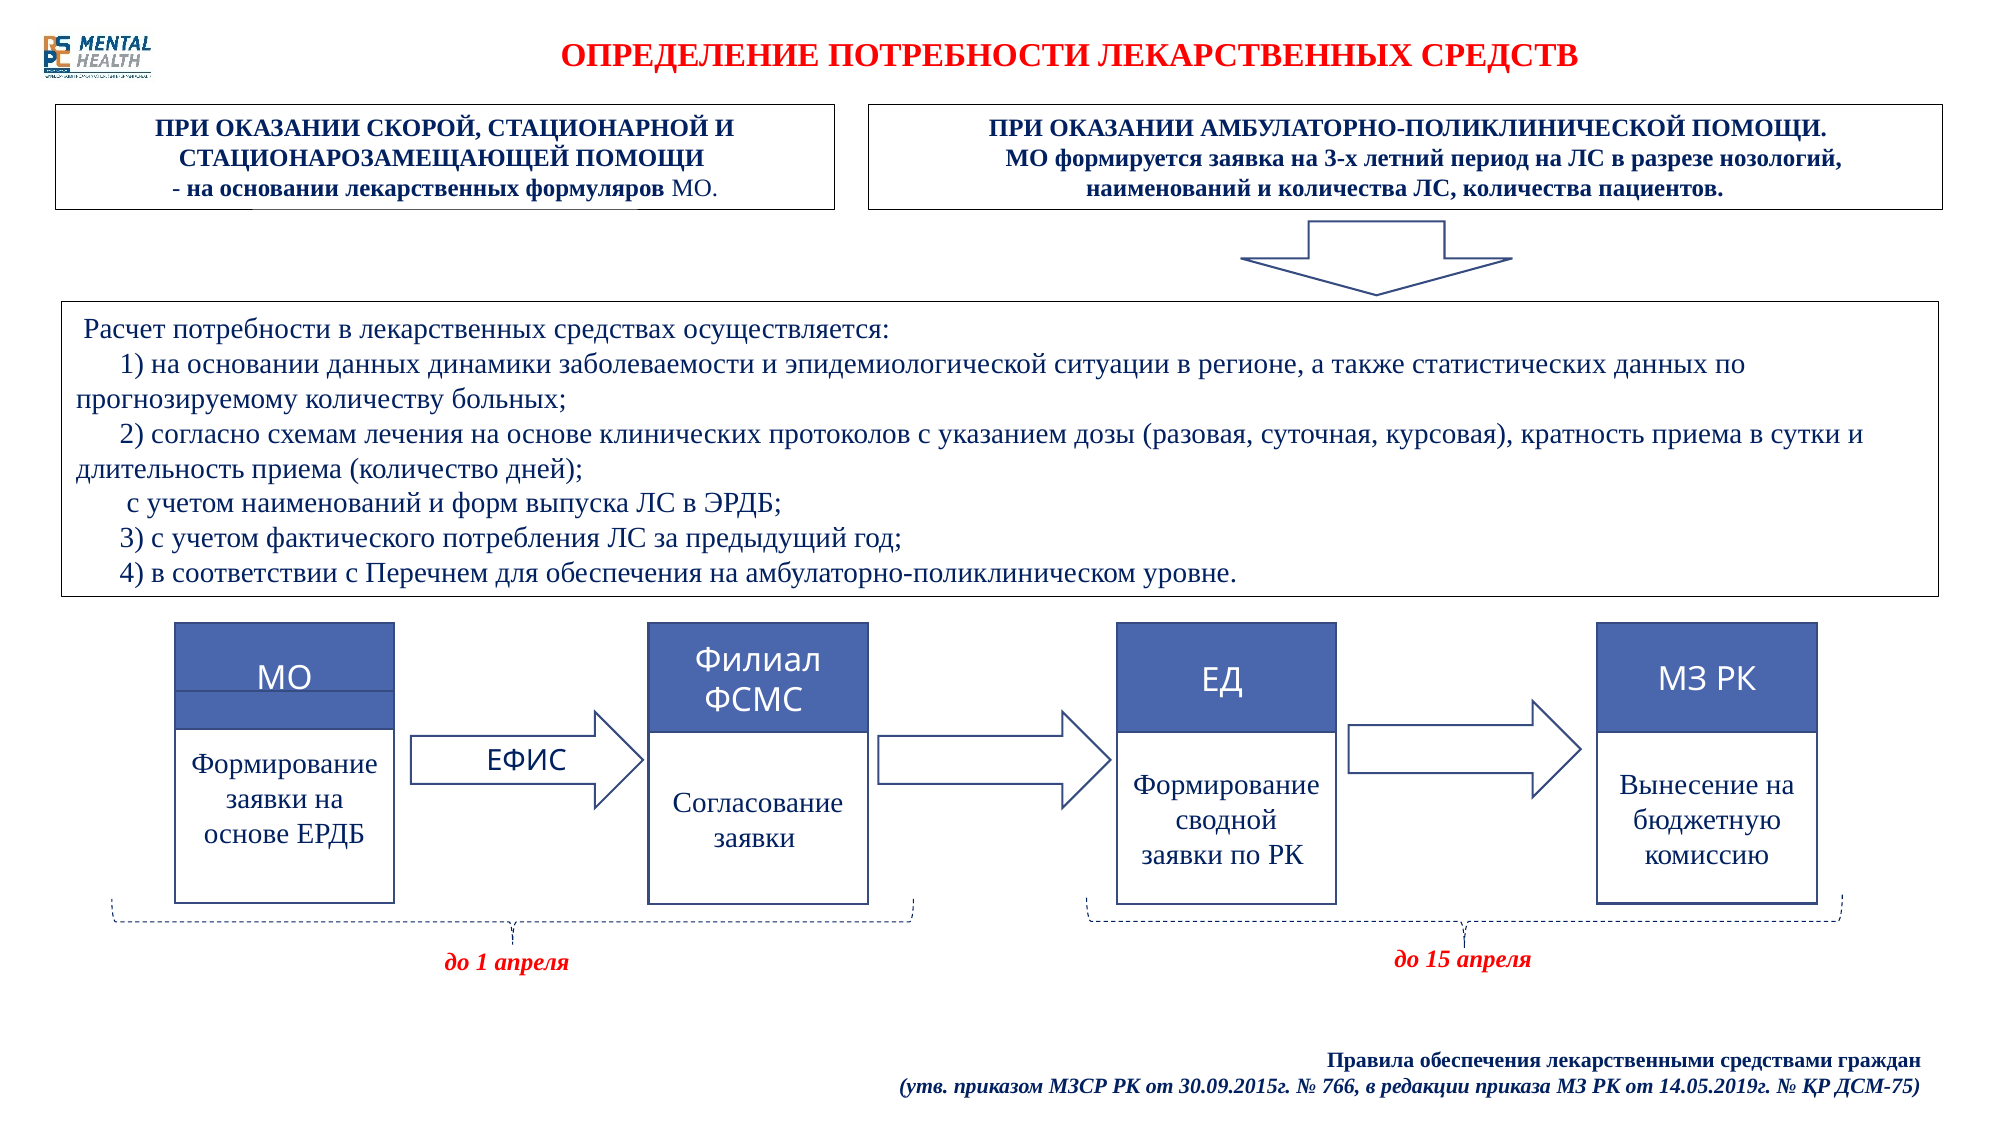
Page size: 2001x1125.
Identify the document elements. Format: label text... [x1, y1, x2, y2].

text_box Правила обеспечения лекарственными средствами граждан (утв. приказом МЗСР РК от 30.09.2015г. № 766, в редакции приказа МЗ РК от 14.05.2019г. № ҚР ДСМ-75) [843, 1038, 1943, 1106]
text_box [648, 622, 869, 904]
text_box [878, 711, 1111, 809]
picture [36, 12, 164, 96]
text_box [1348, 701, 1581, 798]
text_box ОПРЕДЕЛЕНИЕ ПОТРЕБНОСТИ ЛЕКАРСТВЕННЫХ СРЕДСТВ [274, 25, 1866, 81]
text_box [1597, 622, 1817, 904]
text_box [1116, 622, 1337, 904]
text_box ПРИ ОКАЗАНИИ СКОРОЙ, СТАЦИОНАРНОЙ И СТАЦИОНАРОЗАМЕЩАЮЩЕЙ ПОМОЩИ - на основании лекарственных формуляров МО. [55, 104, 835, 209]
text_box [174, 622, 395, 904]
text_box Расчет потребности в лекарственных средствах осуществляется: 1) на основании данных динамики заболеваемости и эпидемиологической ситуации в регионе, а также статистических данных по прогнозируемому количеству больных; 2) согласно схемам лечения на основе клинических протоколов с указанием дозы (разовая, суточная, курсовая), кратность приема в сутки и длительность приема (количество дней); с учетом наименований и форм выпуска ЛС в ЭРДБ; 3) с учетом фактического потребления ЛС за предыдущий год; 4) в соответствии с Перечнем для обеспечения на амбулаторно-поликлиническом уровне. [61, 301, 1939, 597]
text_box [1240, 220, 1513, 297]
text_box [410, 711, 644, 809]
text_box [1086, 894, 1843, 981]
text_box ПРИ ОКАЗАНИИ АМБУЛАТОРНО-ПОЛИКЛИНИЧЕСКОЙ ПОМОЩИ. МО формируется заявка на 3-х летний период на ЛС в разрезе нозологий, наименований и количества ЛС, количества пациентов. [868, 104, 1943, 210]
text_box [111, 899, 914, 985]
